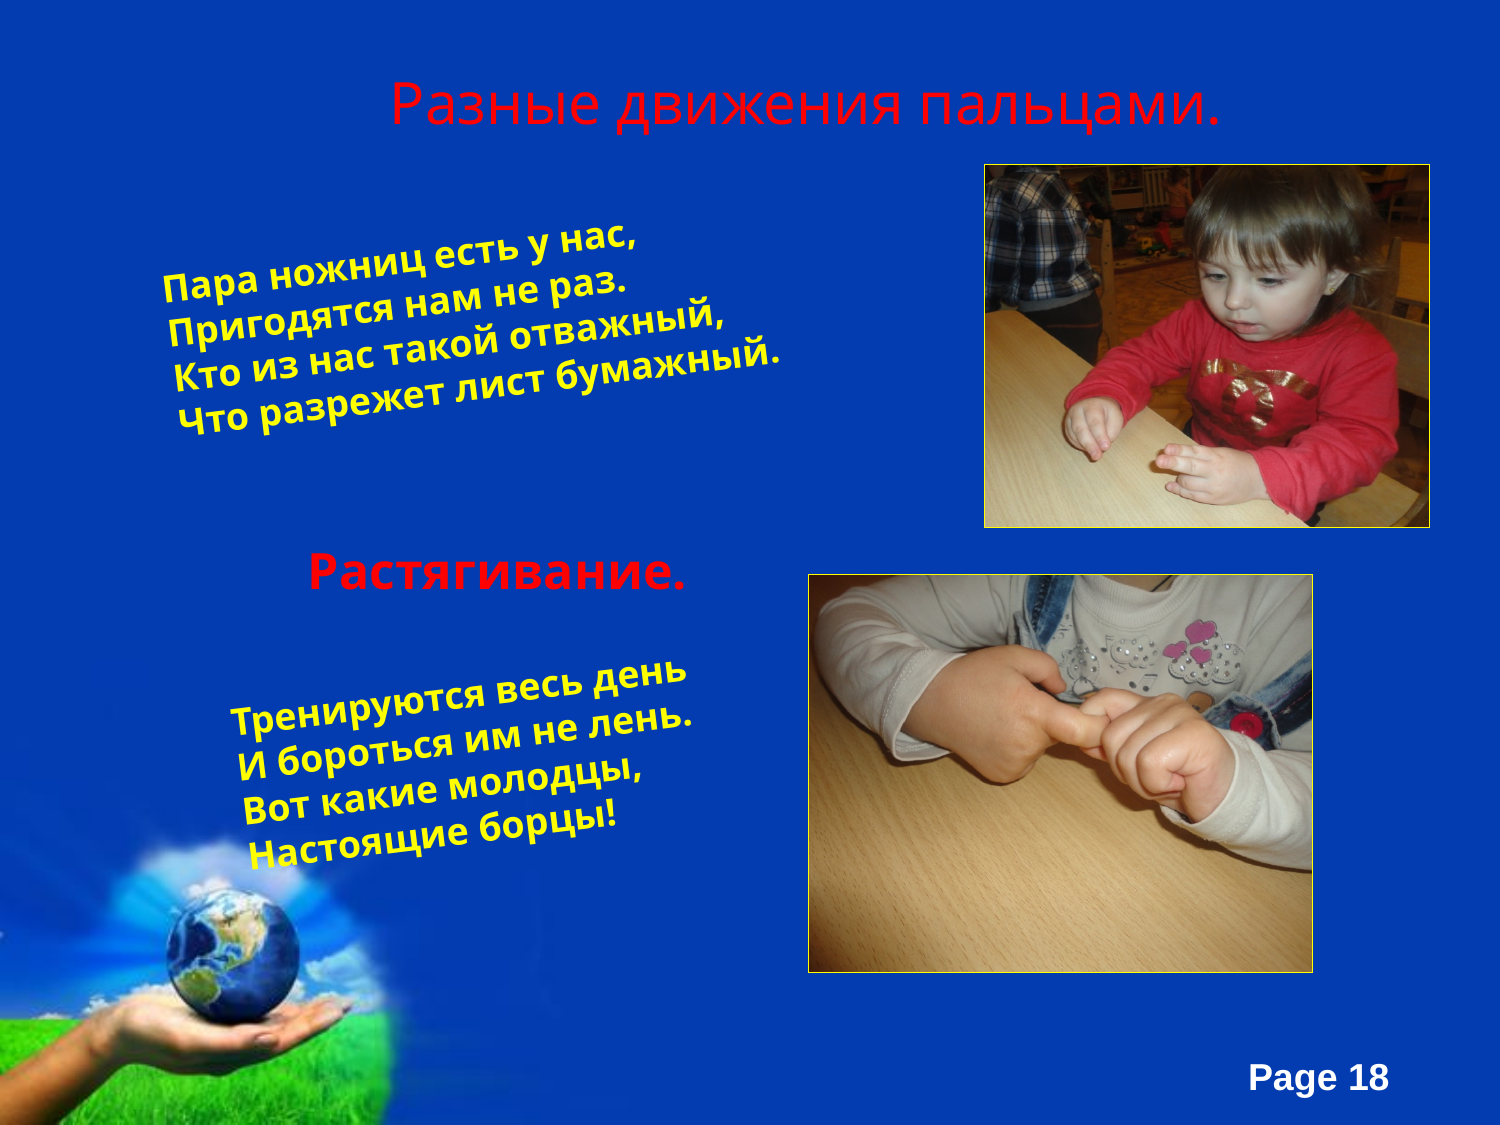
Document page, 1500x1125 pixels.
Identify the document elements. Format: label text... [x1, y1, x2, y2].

picture [0, 0, 1500, 1125]
text_box Пара ножниц есть у нас, Пригодятся нам не раз. Кто из нас такой отважный, Что разрежет лист бумажный. [143, 169, 889, 454]
text_box Тренируются весь день И бороться им не лень. Вот какие молодцы, Настоящие борцы! [212, 621, 803, 888]
text_box Растягивание. [292, 532, 900, 607]
text_box Разные движения пальцами. [375, 58, 1372, 214]
